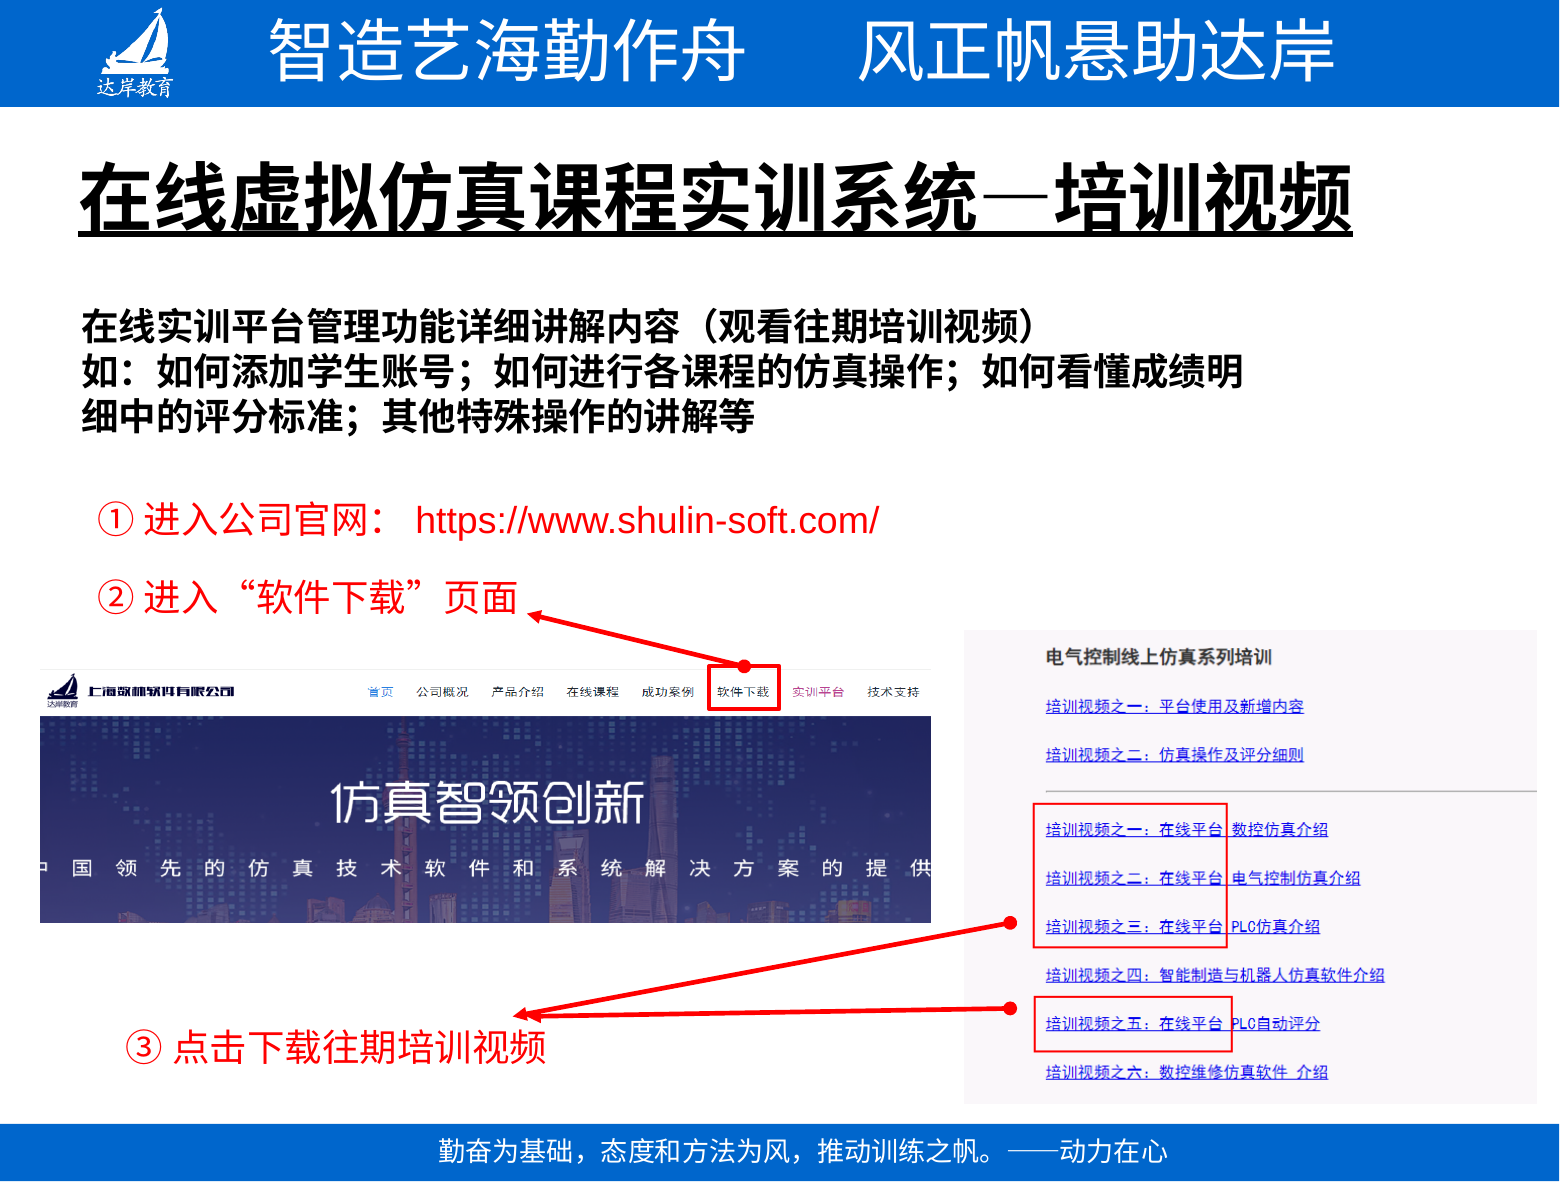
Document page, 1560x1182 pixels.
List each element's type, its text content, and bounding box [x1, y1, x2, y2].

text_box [526, 1008, 1011, 1017]
picture [91, 7, 176, 103]
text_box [512, 922, 1011, 1017]
picture [963, 629, 1537, 1104]
text_box 在线实训平台管理功能详细讲解内容（观看往期培训视频） 如：如何添加学生账号；如何进行各课程的仿真操作；如何看懂成绩明细中的评分标准；其他特殊操作的讲解等 [66, 295, 1294, 445]
picture [40, 666, 931, 924]
text_box ①进入公司官网：https://www.shulin-soft.com/ [82, 488, 1139, 548]
text_box ③点击下载往期培训视频 [111, 1016, 726, 1077]
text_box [526, 613, 745, 667]
text_box ②进入“软件下载”页面 [82, 566, 1139, 627]
title 在线虚拟仿真课程实训系统—培训视频 [14, 120, 1418, 271]
